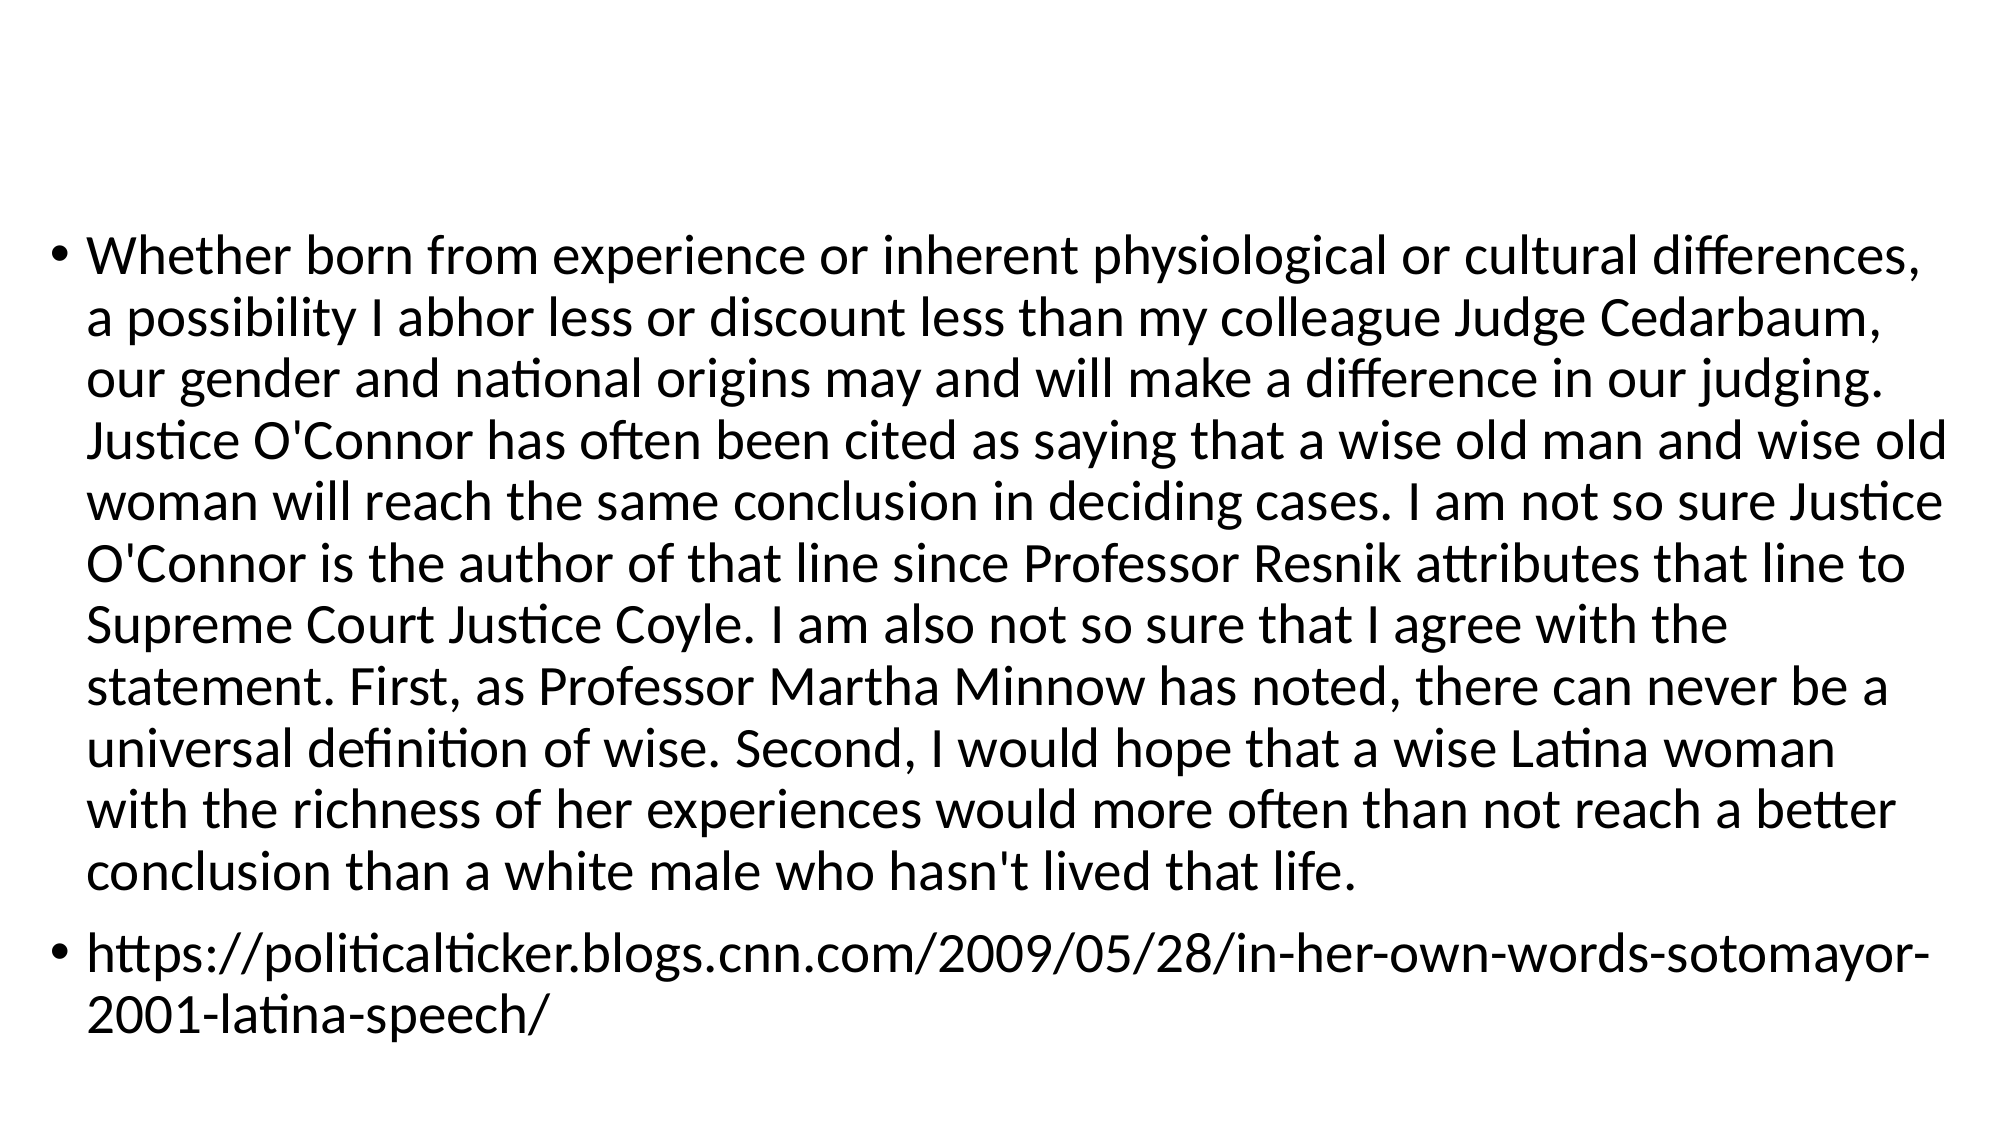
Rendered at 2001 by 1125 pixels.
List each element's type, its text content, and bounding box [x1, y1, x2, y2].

list Whether born from experience or inherent physiological or cultural differences, a possibility I abhor less or discount less than my colleague Judge Cedarbaum, our gender and national origins may and will make a difference in our judging. Justice O'Connor has often been cited as saying that a wise old man and wise old woman will reach the same conclusion in deciding cases. I am not so sure Justice O'Connor is the author of that line since Professor Resnik attributes that line to Supreme Court Justice Coyle. I am also not so sure that I agree with the statement. First, as Professor Martha Minnow has noted, there can never be a universal definition of wise. Second, I would hope that a wise Latina woman with the richness of her experiences would more often than not reach a better conclusion than a white male who hasn't lived that life. https://politicalticker.blogs.cnn.com/2009/05/28/in-her-own-words-sotomayor-2001-latina-speech/ [34, 217, 1965, 1109]
